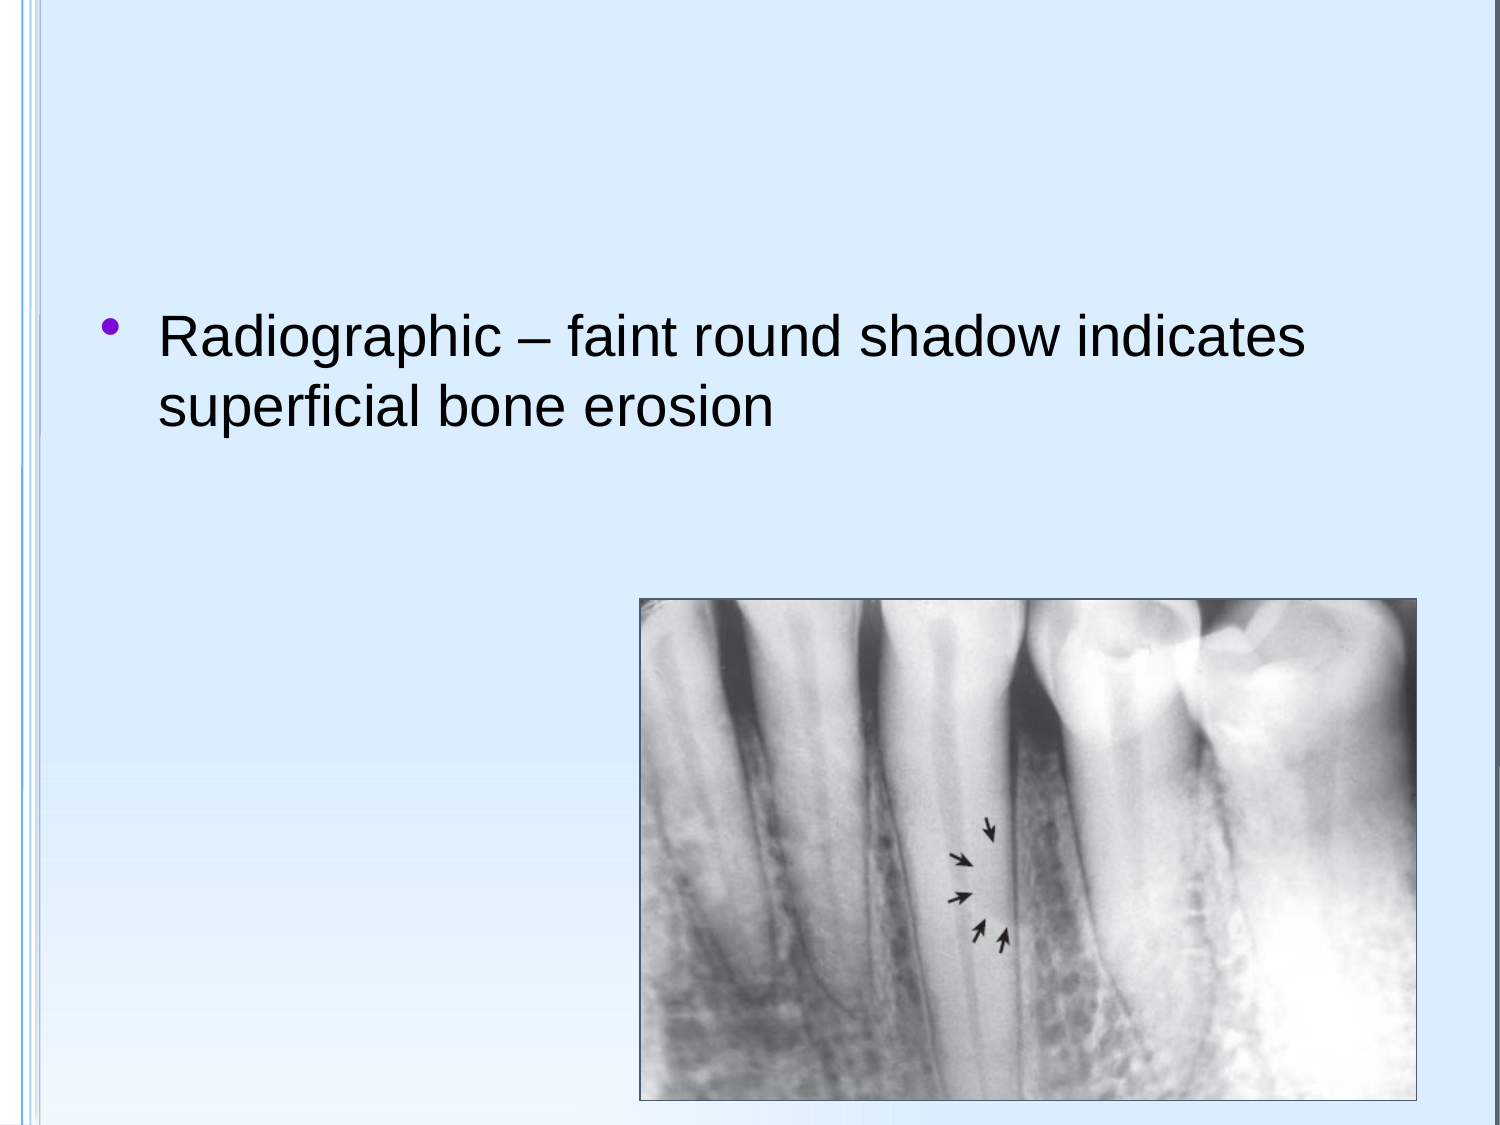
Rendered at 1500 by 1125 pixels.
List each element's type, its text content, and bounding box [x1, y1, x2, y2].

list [640, 599, 1416, 1100]
list Radiographic – faint round shadow indicates superficial bone erosion [76, 290, 1425, 1033]
